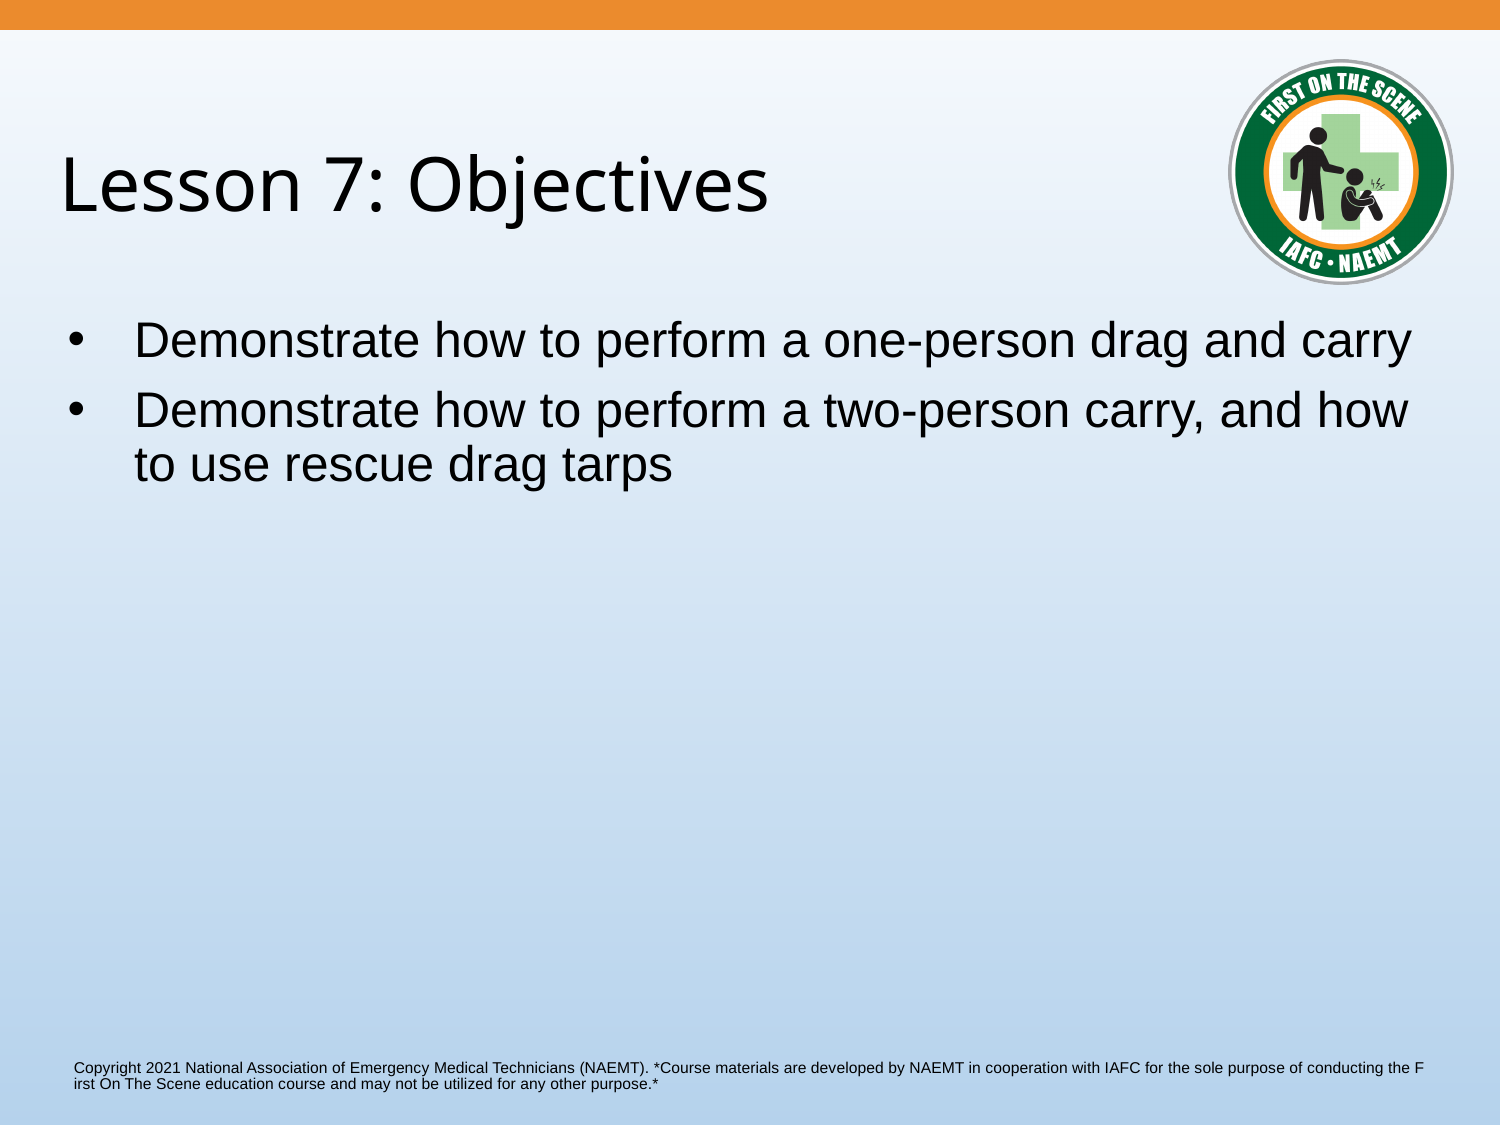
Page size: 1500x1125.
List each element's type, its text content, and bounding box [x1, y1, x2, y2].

title Lesson 7: Objectives [59, 131, 1207, 278]
picture [1228, 59, 1454, 285]
footer Copyright 2021 National Association of Emergency Medical Technicians (NAEMT). *Course materials are developed by NAEMT in cooperation with IAFC for the sole purpose of conducting the First On The Scene education course and may not be utilized for any other purpose.* [59, 1050, 1443, 1111]
list Demonstrate how to perform a one-person drag and carry Demonstrate how to perform a two-person carry, and how to use rescue drag tarps [59, 299, 1443, 1050]
